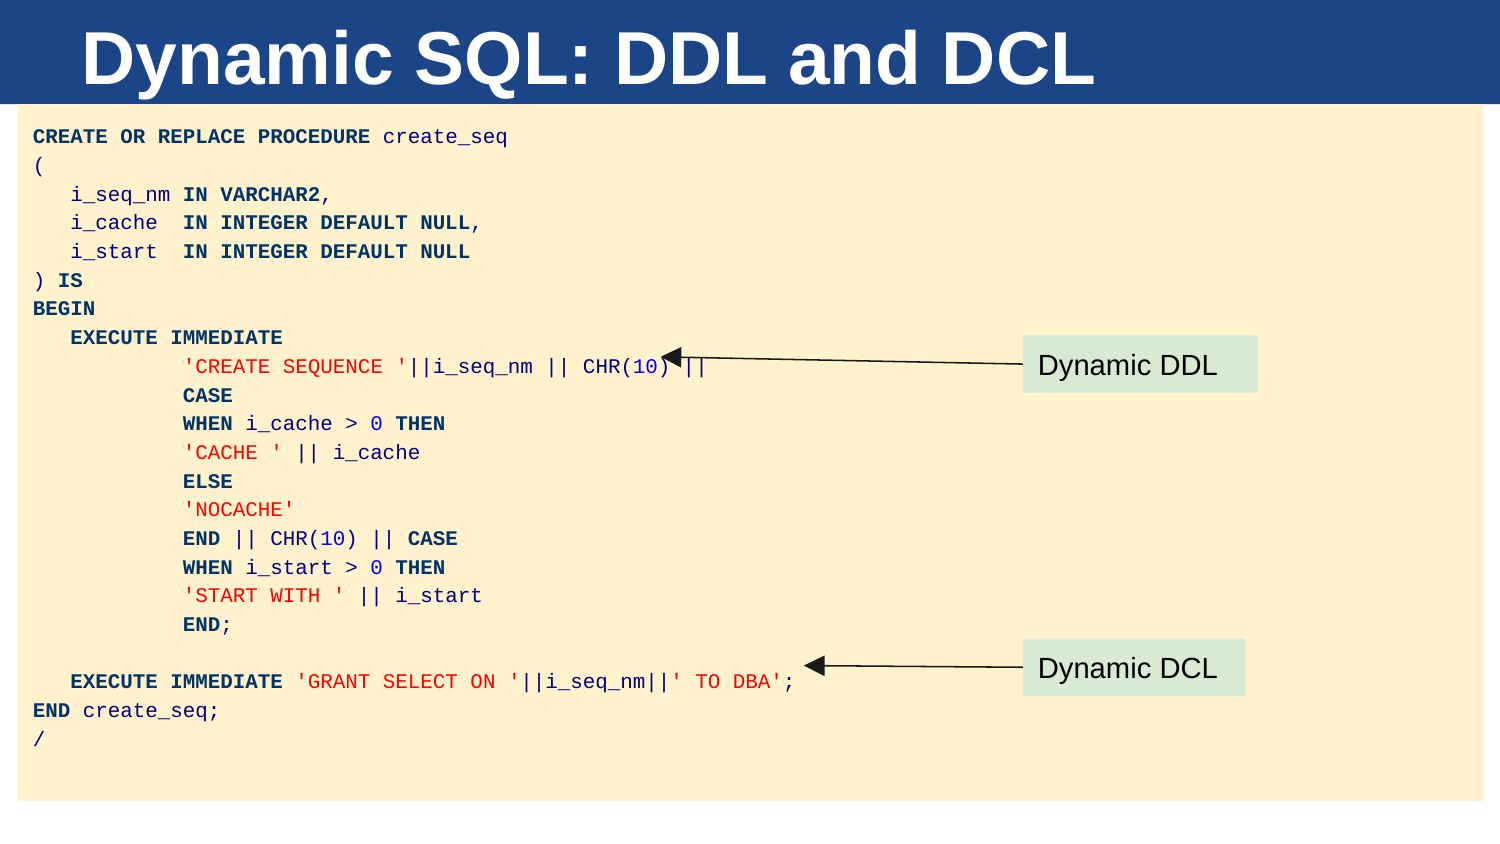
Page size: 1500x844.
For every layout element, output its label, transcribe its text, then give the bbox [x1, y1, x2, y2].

text_box Dynamic DCL [1022, 638, 1246, 696]
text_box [660, 356, 1024, 365]
text_box Dynamic DDL [1022, 335, 1258, 393]
title Dynamic SQL: DDL and DCL [66, 5, 1417, 104]
list CREATE OR REPLACE PROCEDURE create_seq ( i_seq_nm IN VARCHAR2, i_cache IN INTEGER DEFAULT NULL, i_start IN INTEGER DEFAULT NULL ) IS BEGIN EXECUTE IMMEDIATE 'CREATE SEQUENCE '||i_seq_nm || CHR(10) || CASE WHEN i_cache > 0 THEN 'CACHE ' || i_cache ELSE 'NOCACHE' END || CHR(10) || CASE WHEN i_start > 0 THEN 'START WITH ' || i_start END; EXECUTE IMMEDIATE 'GRANT SELECT ON '||i_seq_nm||' TO DBA'; END create_seq; / [17, 104, 1484, 801]
